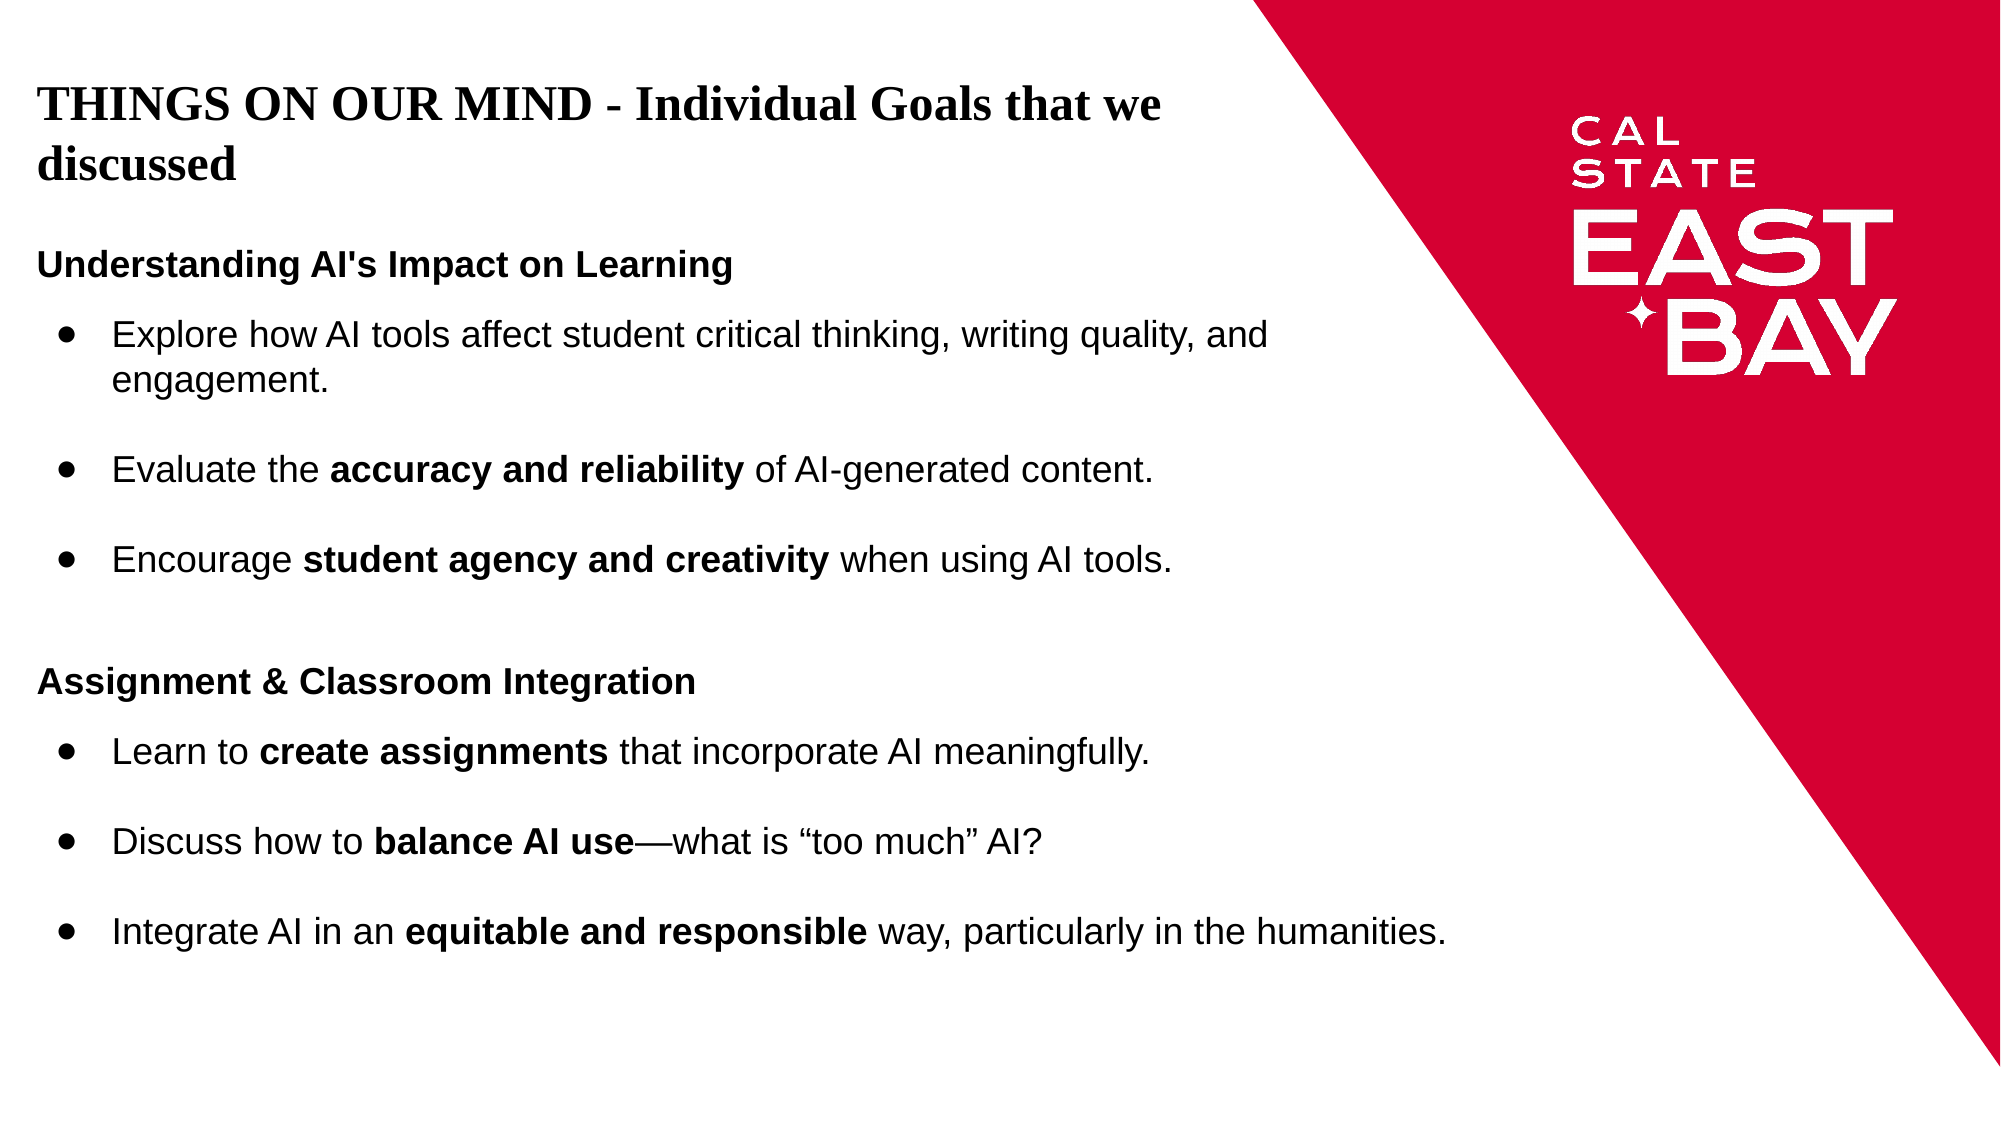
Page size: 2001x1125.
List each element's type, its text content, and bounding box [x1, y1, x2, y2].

text_box Understanding AI's Impact on Learning Explore how AI tools affect student critical thinking, writing quality, and engagement. Evaluate the accuracy and reliability of AI-generated content. Encourage student agency and creativity when using AI tools. Assignment & Classroom Integration Learn to create assignments that incorporate AI meaningfully. Discuss how to balance AI use—what is “too much” AI? Integrate AI in an equitable and responsible way, particularly in the humanities. [21, 226, 1510, 1030]
picture [1498, 41, 1966, 444]
title THINGS ON OUR MIND - Individual Goals that we discussed [21, 63, 1343, 226]
